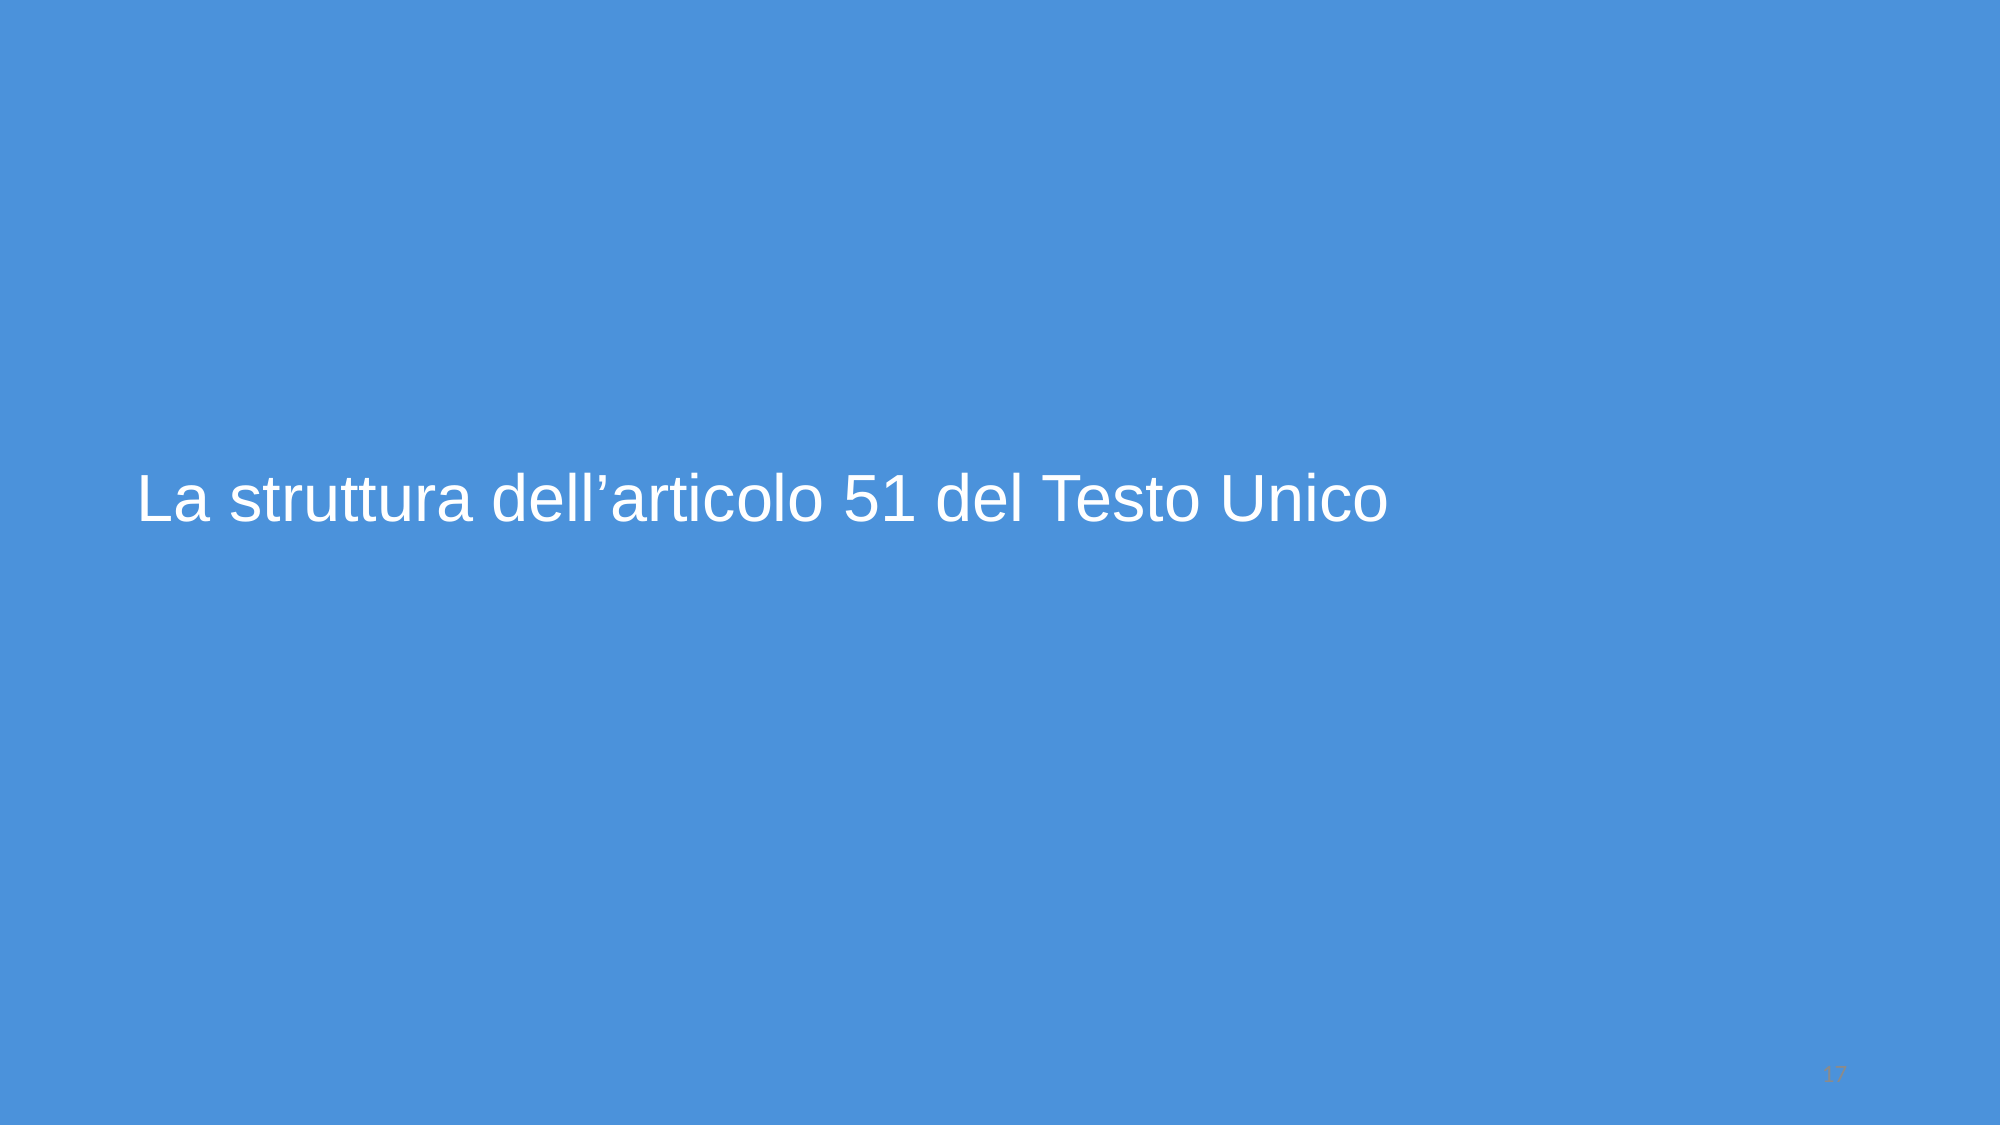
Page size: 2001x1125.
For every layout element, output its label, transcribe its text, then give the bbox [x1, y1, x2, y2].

slide_number 17 [1412, 1042, 1863, 1103]
text_box La struttura dell’articolo 51 del Testo Unico [136, 359, 1889, 535]
